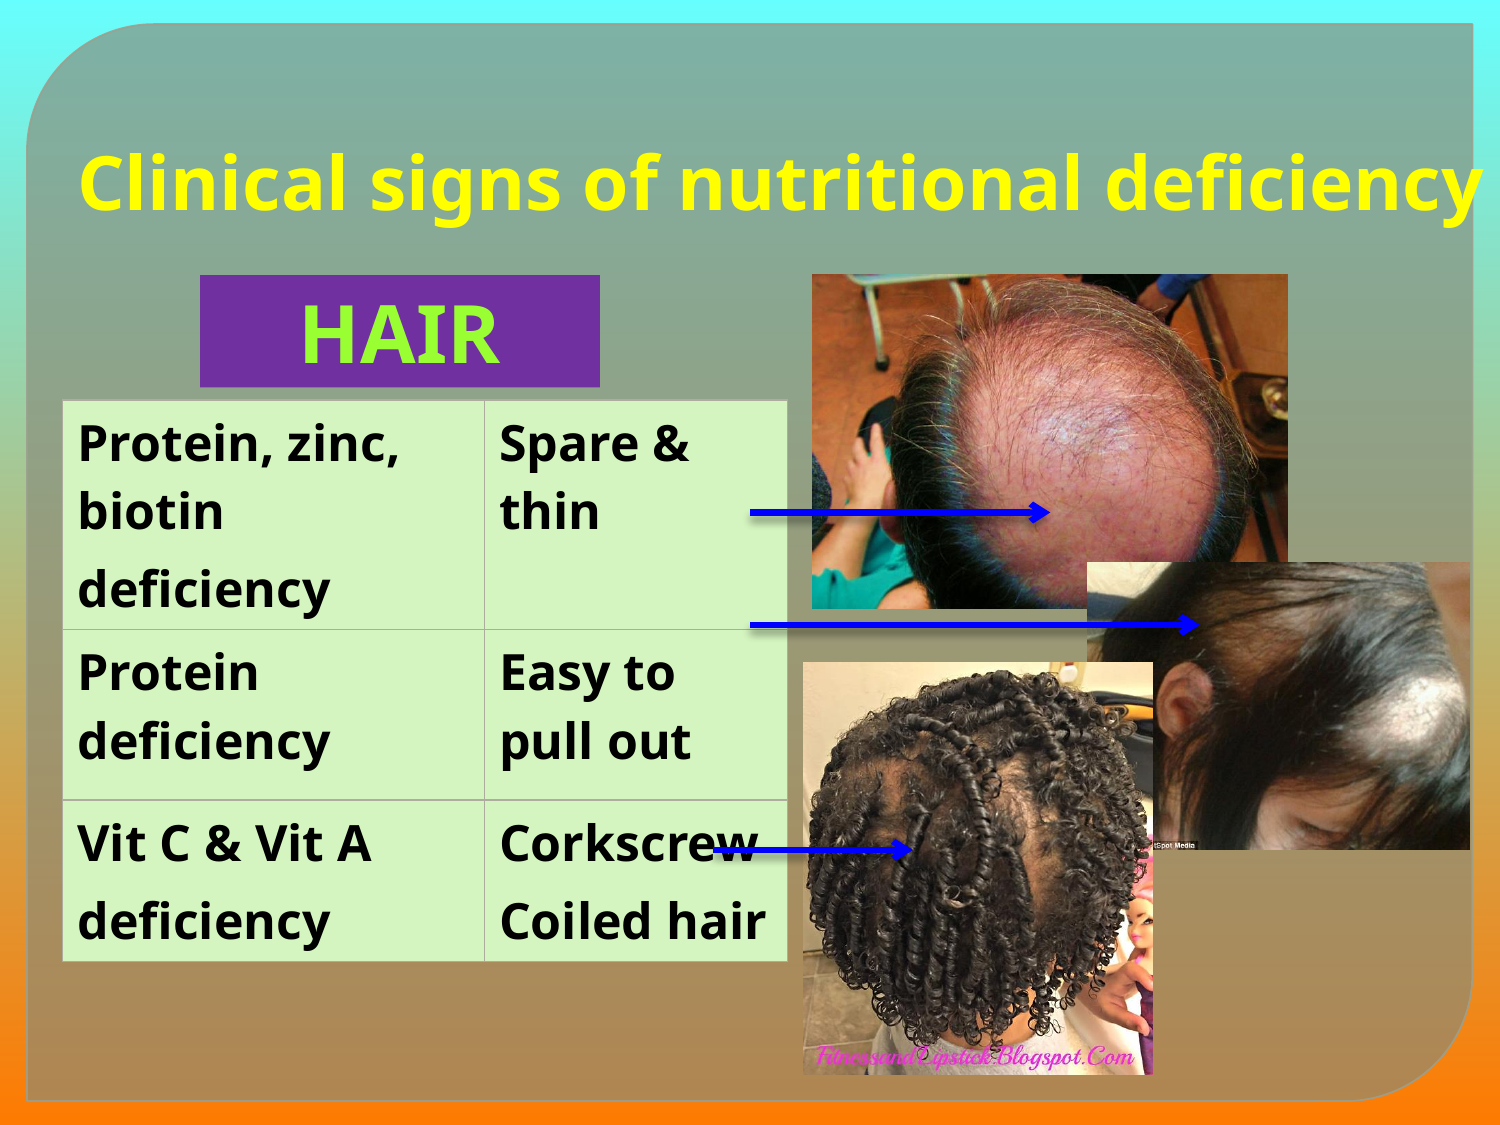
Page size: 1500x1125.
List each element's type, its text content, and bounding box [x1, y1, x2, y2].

list HAIR [200, 275, 600, 388]
table_cell Easy to pull out [485, 630, 787, 799]
table_cell Corkscrew Coiled hair [485, 801, 787, 961]
picture [803, 274, 1470, 1075]
table_header Spare & thin [485, 401, 787, 629]
table_cell Vit C & Vit A deficiency [63, 801, 484, 961]
table_header Protein, zinc, biotin deficiency [63, 401, 484, 629]
table_cell Protein deficiency [63, 630, 484, 799]
title Clinical signs of nutritional deficiency [37, 45, 1500, 233]
